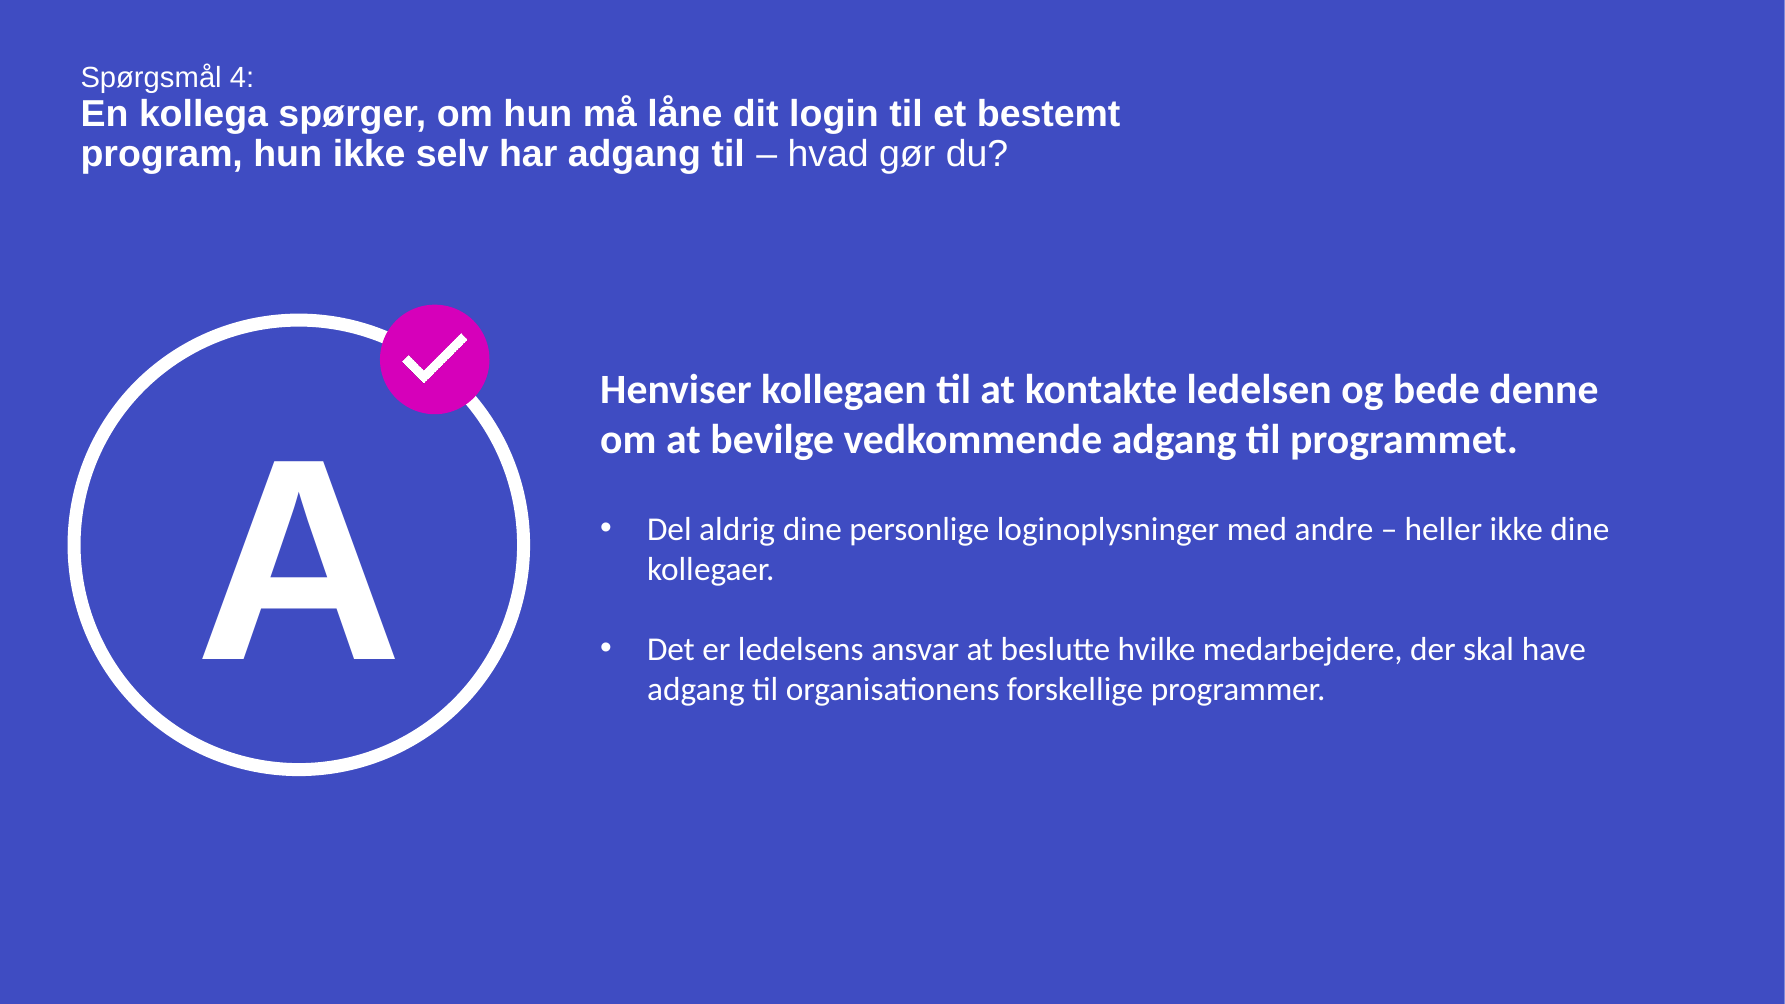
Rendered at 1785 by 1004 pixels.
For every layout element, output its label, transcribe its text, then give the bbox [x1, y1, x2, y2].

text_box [379, 304, 490, 415]
title Spørgsmål 4: En kollega spørger, om hun må låne dit login til et bestemt program, hun ikke selv har adgang til – hvad gør du? [80, 62, 1130, 210]
text_box Henviser kollegaen til at kontakte ledelsen og bede denne om at bevilge vedkommende adgang til programmet.. Del aldrig dine personlige loginoplysninger med andre – heller ikke dine kollegaer. Det er ledelsens ansvar at beslutte hvilke medarbejdere, der skal have adgang til organisationens forskellige programmer. [585, 354, 1674, 755]
text_box A [73, 319, 525, 771]
